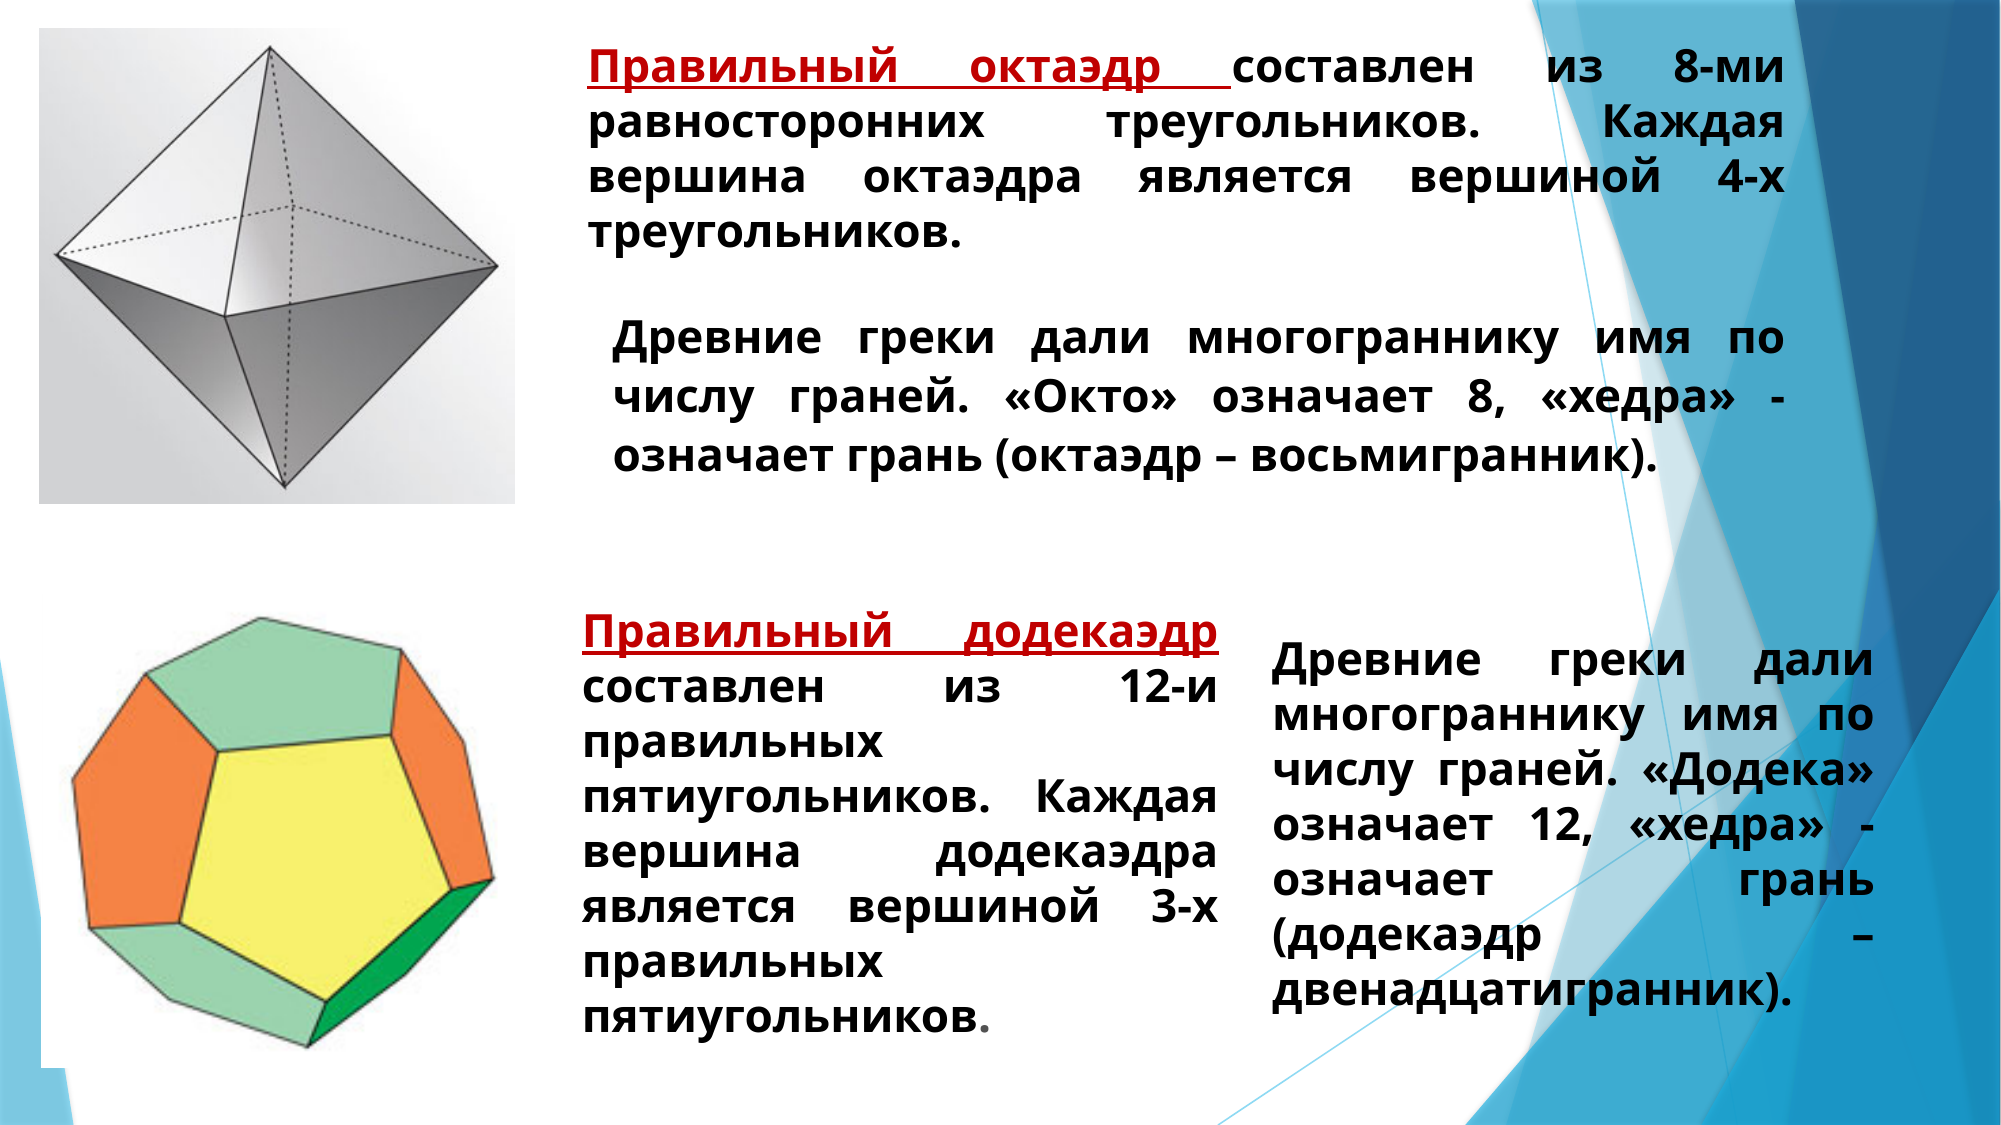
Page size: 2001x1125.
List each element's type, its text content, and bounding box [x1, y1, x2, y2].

text_box Древние греки дали многограннику имя по числу граней. «Окто» означает 8, «хедра» - означает грань (октаэдр – восьмигранник). [597, 296, 1801, 488]
text_box Правильный додекаэдр составлен из 12-и правильных пятиугольников. Каждая вершина додекаэдра является вершиной 3-х правильных пятиугольников. [567, 594, 1234, 1050]
picture [40, 594, 517, 1068]
text_box Древние греки дали многограннику имя по числу граней. «Додека» означает 12, «хедра» - означает грань (додекаэдр – двенадцатигранник). [1257, 622, 1890, 1023]
picture [39, 28, 516, 505]
text_box Правильный октаэдр составлен из 8-ми равносторонних треугольников. Каждая вершина октаэдра является вершиной 4-х треугольников. [572, 29, 1801, 264]
